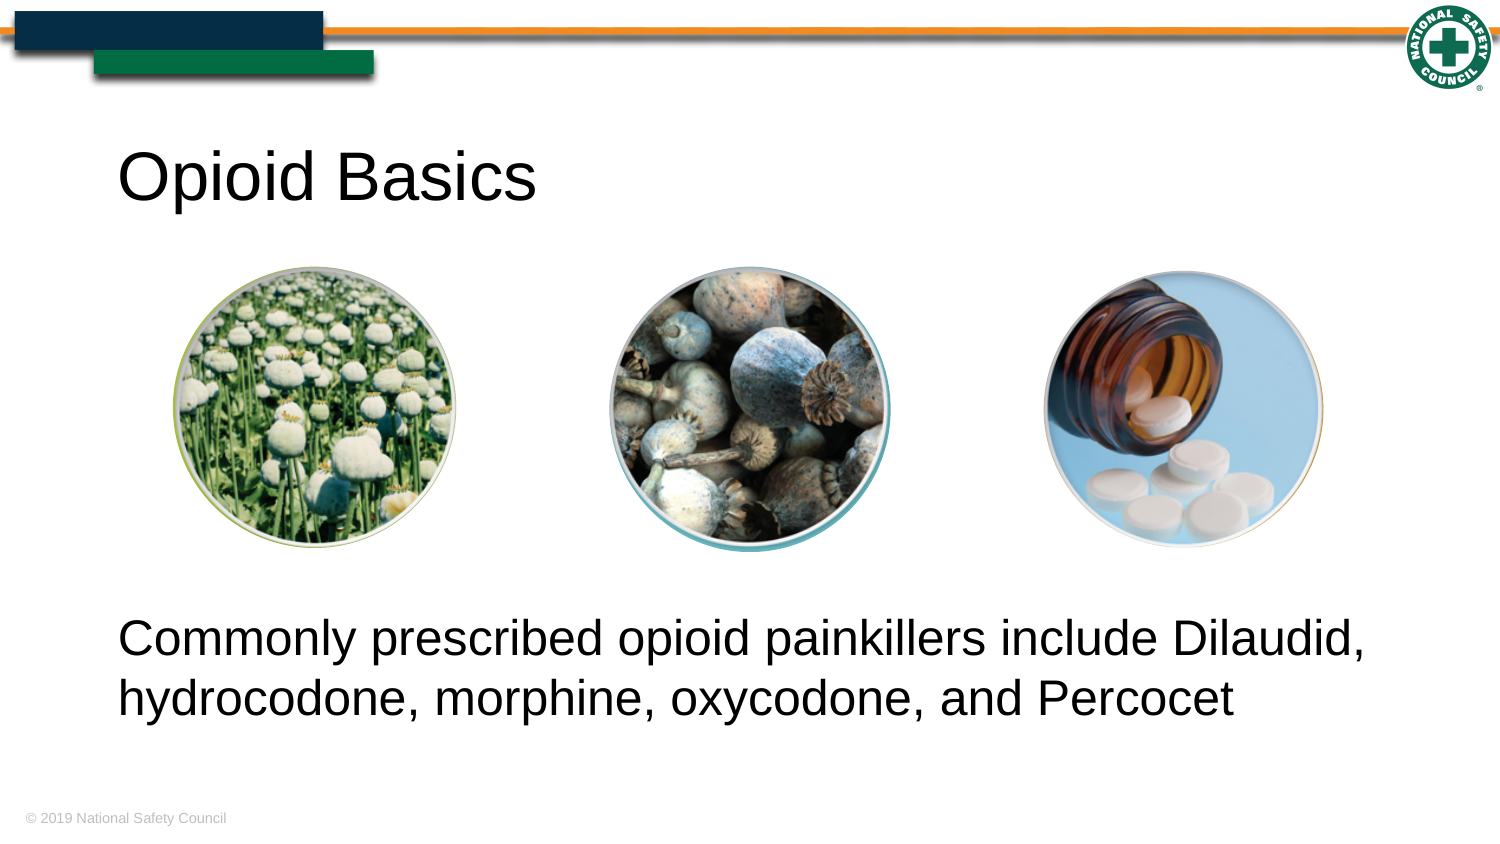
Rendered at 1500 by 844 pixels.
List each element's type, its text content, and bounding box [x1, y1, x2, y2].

picture [0, 0, 1500, 100]
picture [1043, 270, 1324, 548]
picture [609, 266, 891, 553]
title Opioid Basics [103, 133, 1397, 237]
text_box Commonly prescribed opioid painkillers include Dilaudid, hydrocodone, morphine, oxycodone, and Percocet [103, 237, 1416, 733]
picture [172, 266, 457, 548]
